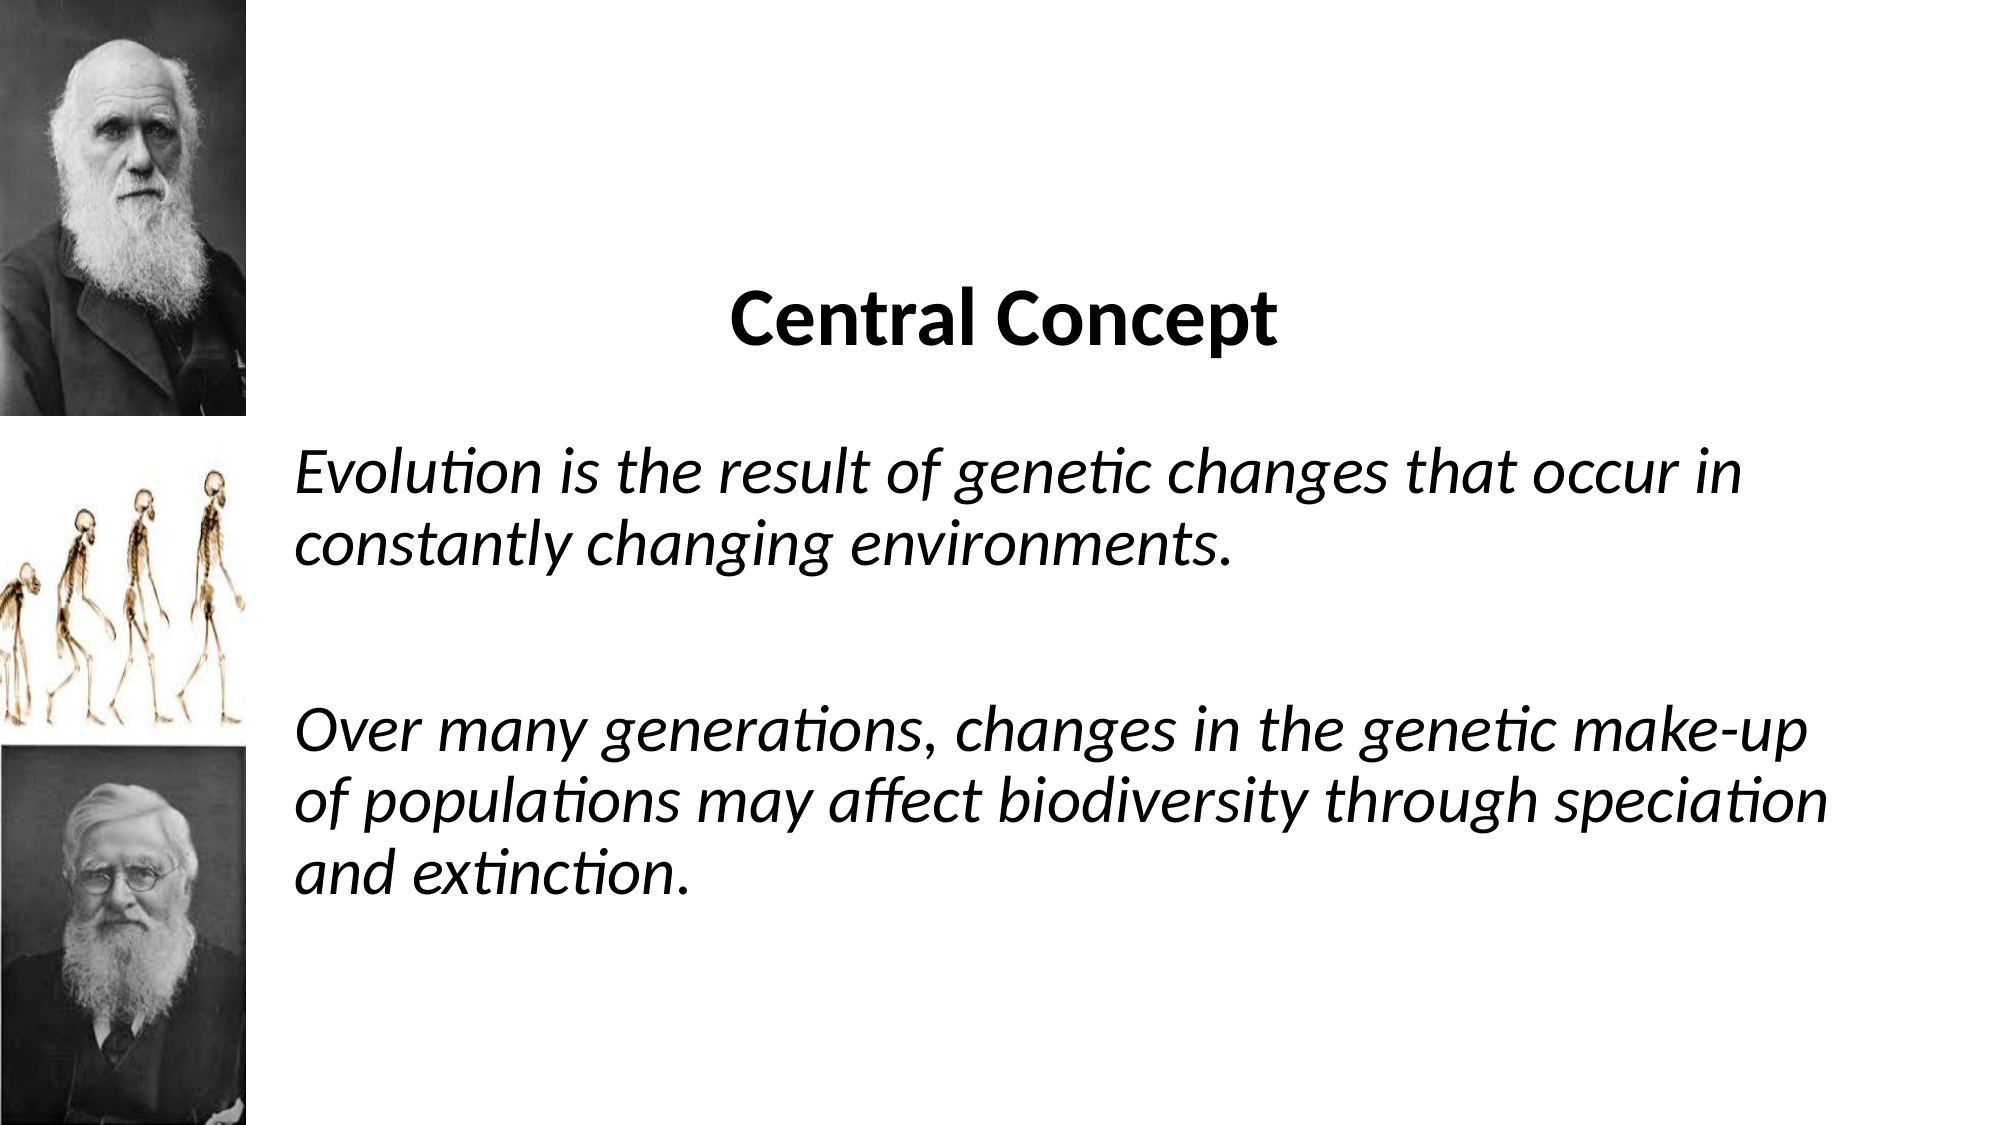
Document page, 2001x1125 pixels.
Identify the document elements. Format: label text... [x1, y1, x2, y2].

picture [0, 444, 246, 1125]
text_box Central Concept [715, 254, 1331, 370]
picture [0, 0, 246, 416]
list Evolution is the result of genetic changes that occur in constantly changing environments. Over many generations, changes in the genetic make-up of populations may affect biodiversity through speciation and extinction. [279, 428, 1876, 972]
